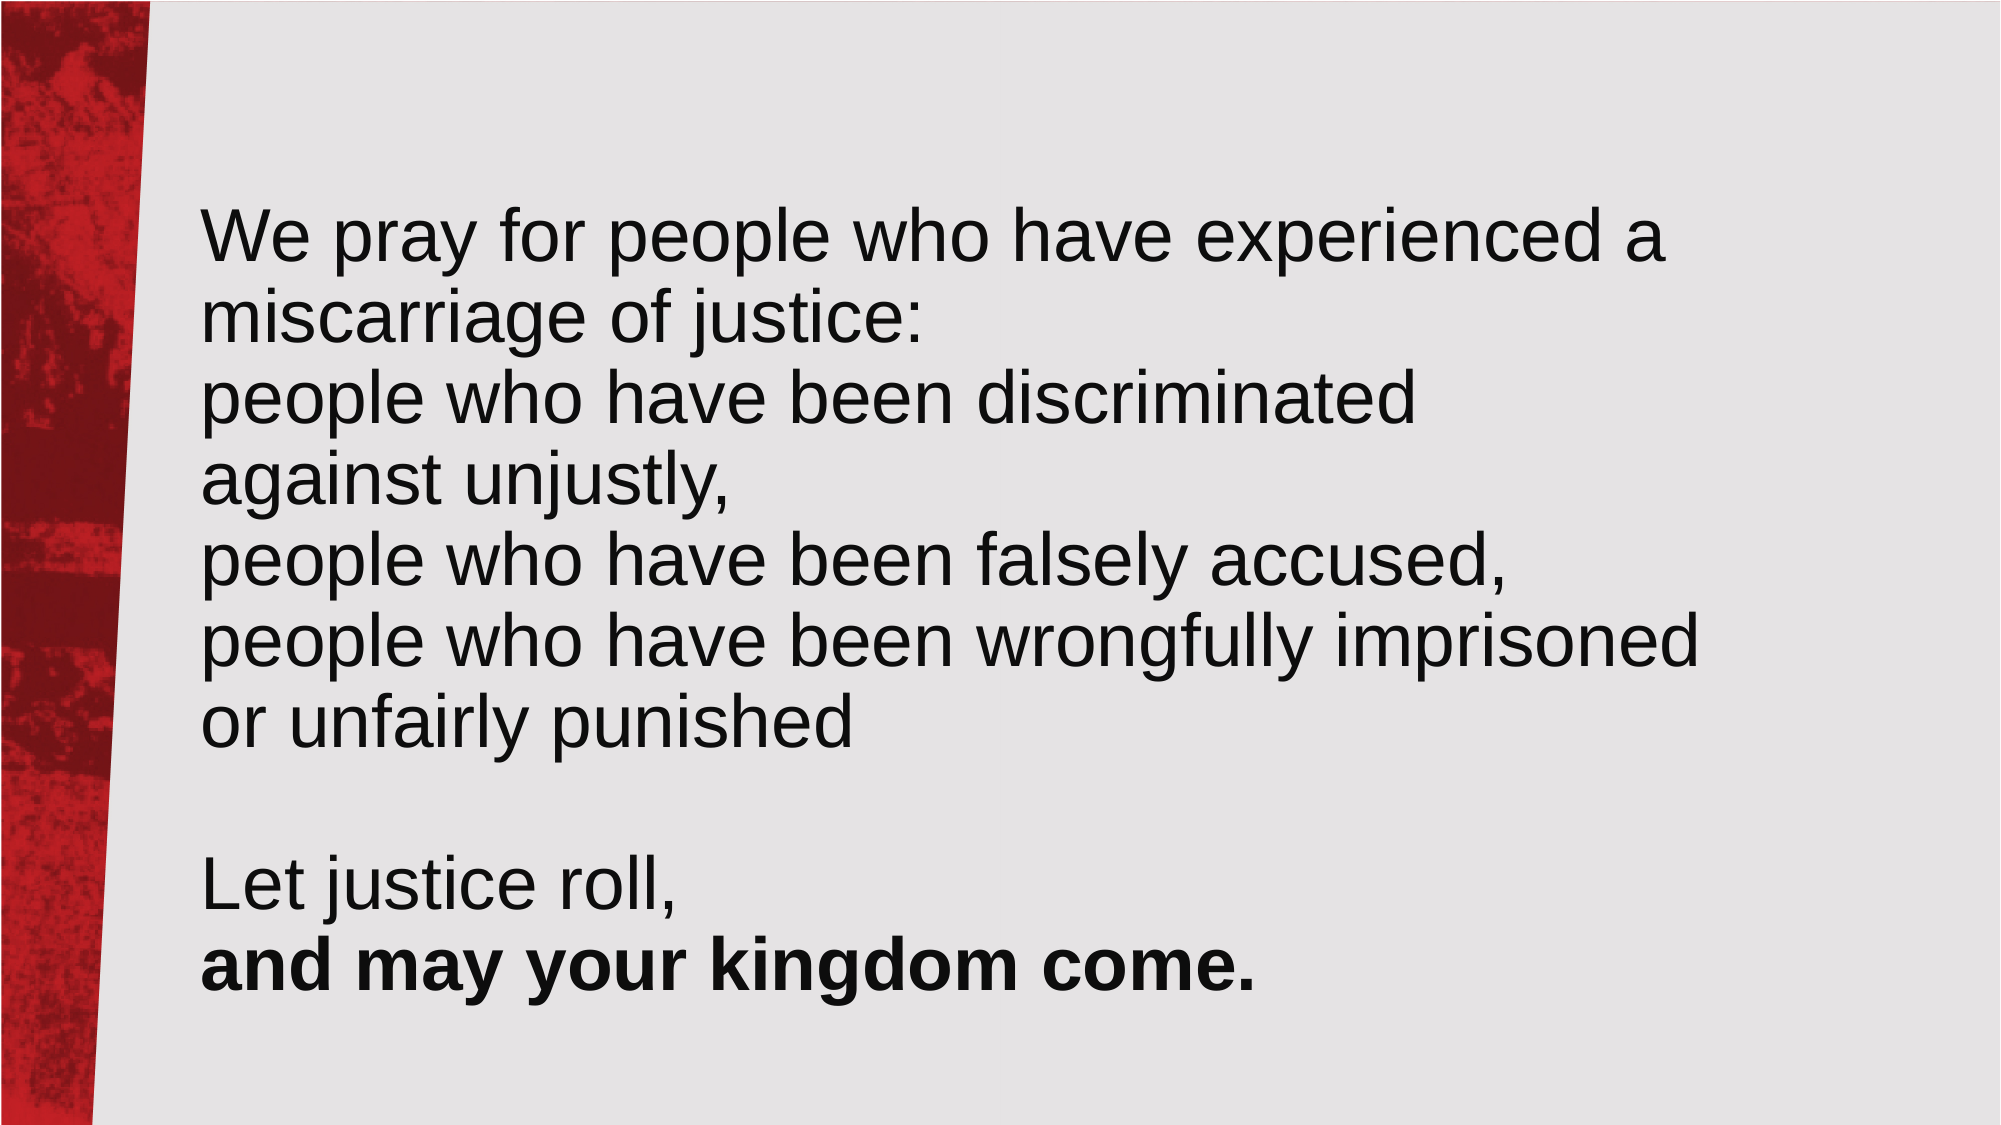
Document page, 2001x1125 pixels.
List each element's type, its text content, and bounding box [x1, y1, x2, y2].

title We pray for people who have experienced a miscarriage of justice: people who have been discriminated against unjustly, people who have been falsely accused, people who have been wrongfully imprisoned or unfairly punished Let justice roll, and may your kingdom come. [185, 59, 1855, 1063]
picture [0, 0, 2001, 1125]
